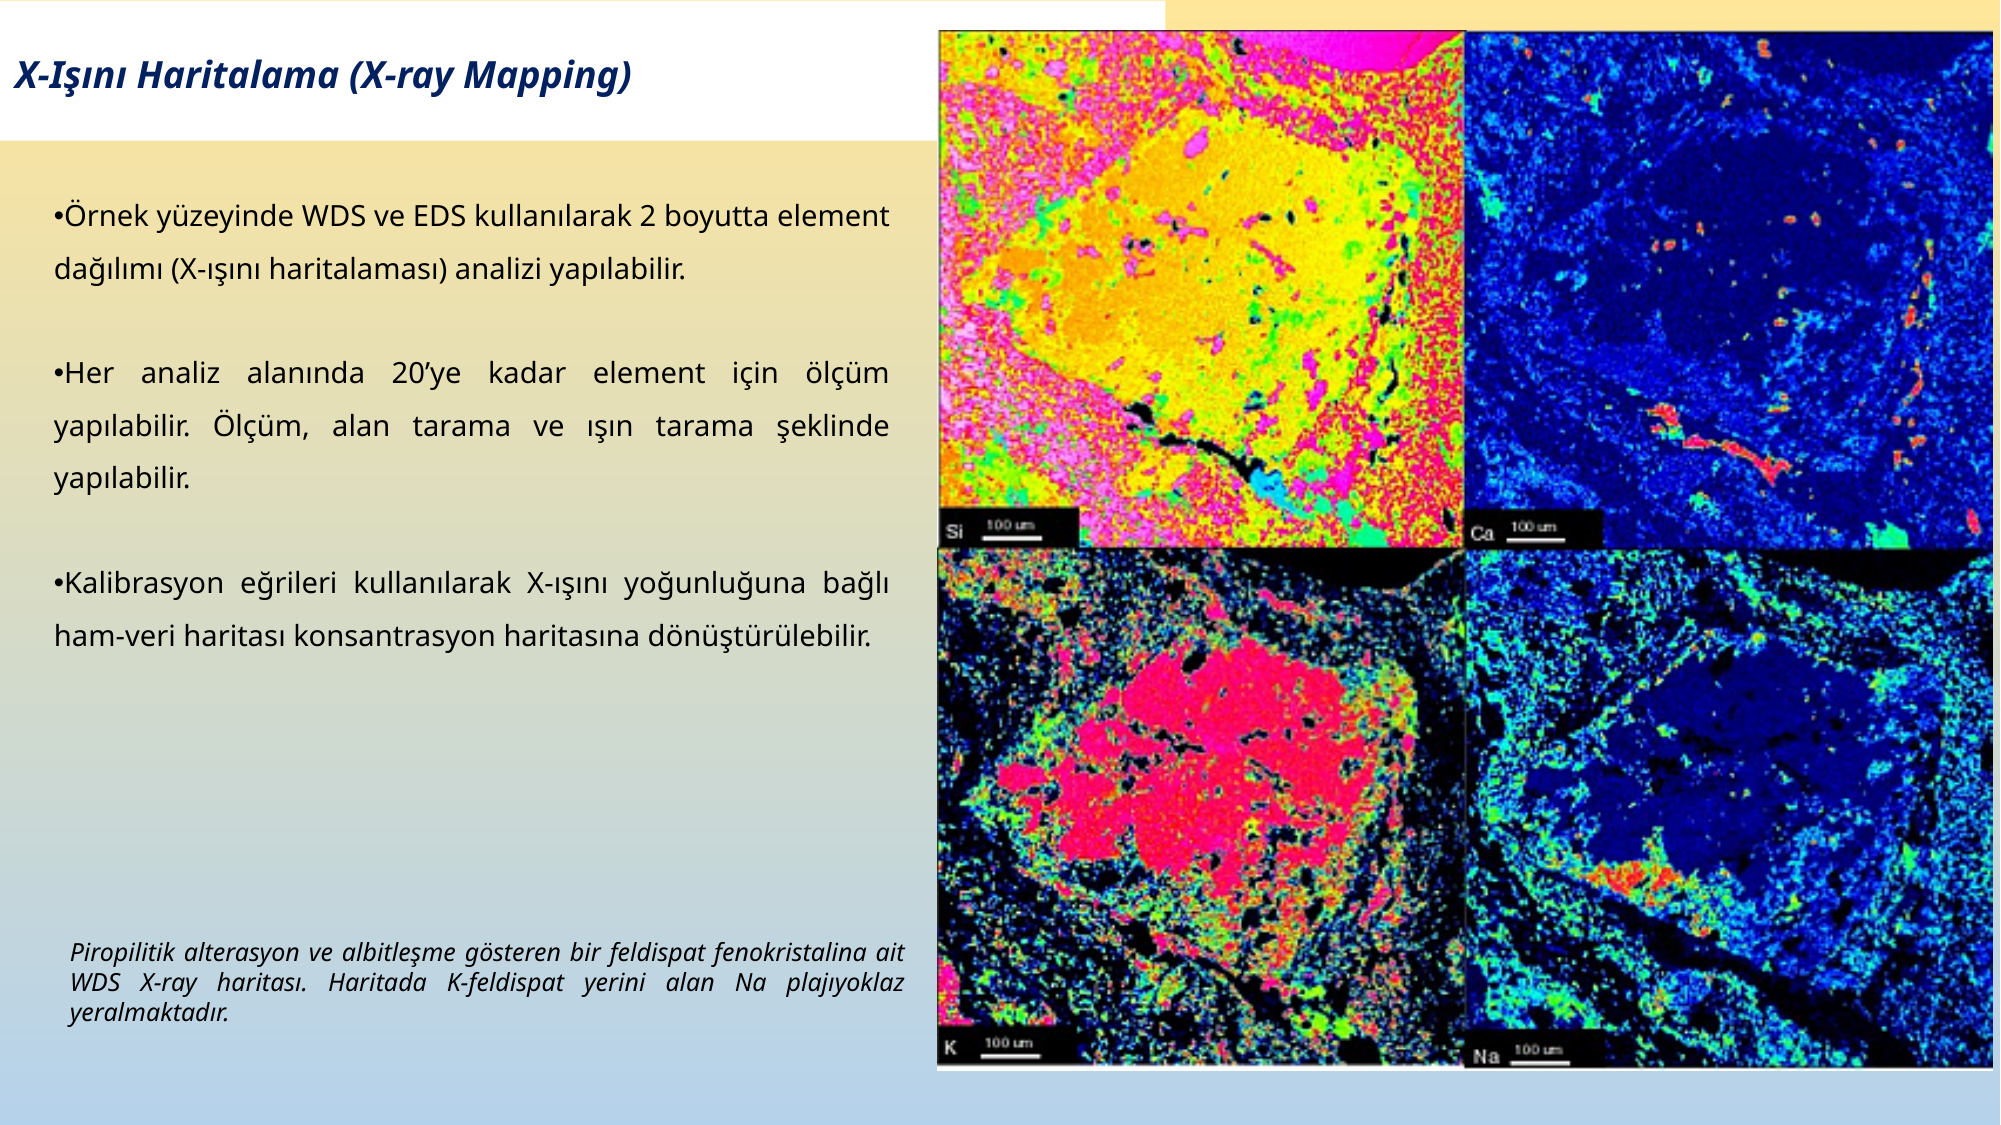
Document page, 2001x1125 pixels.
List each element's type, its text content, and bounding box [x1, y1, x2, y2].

picture [936, 30, 1993, 1071]
text_box X-Işını Haritalama (X-ray Mapping) [0, 0, 1166, 141]
text_box Piropilitik alterasyon ve albitleşme gösteren bir feldispat fenokristalina ait WDS X-ray haritası. Haritada K-feldispat yerini alan Na plajıyoklaz yeralmaktadır. [54, 928, 922, 1034]
text_box Örnek yüzeyinde WDS ve EDS kullanılarak 2 boyutta element dağılımı (X-ışını haritalaması) analizi yapılabilir. Her analiz alanında 20’ye kadar element için ölçüm yapılabilir. Ölçüm, alan tarama ve ışın tarama şeklinde yapılabilir. Kalibrasyon eğrileri kullanılarak X-ışını yoğunluğuna bağlı ham-veri haritası konsantrasyon haritasına dönüştürülebilir. [39, 172, 906, 660]
